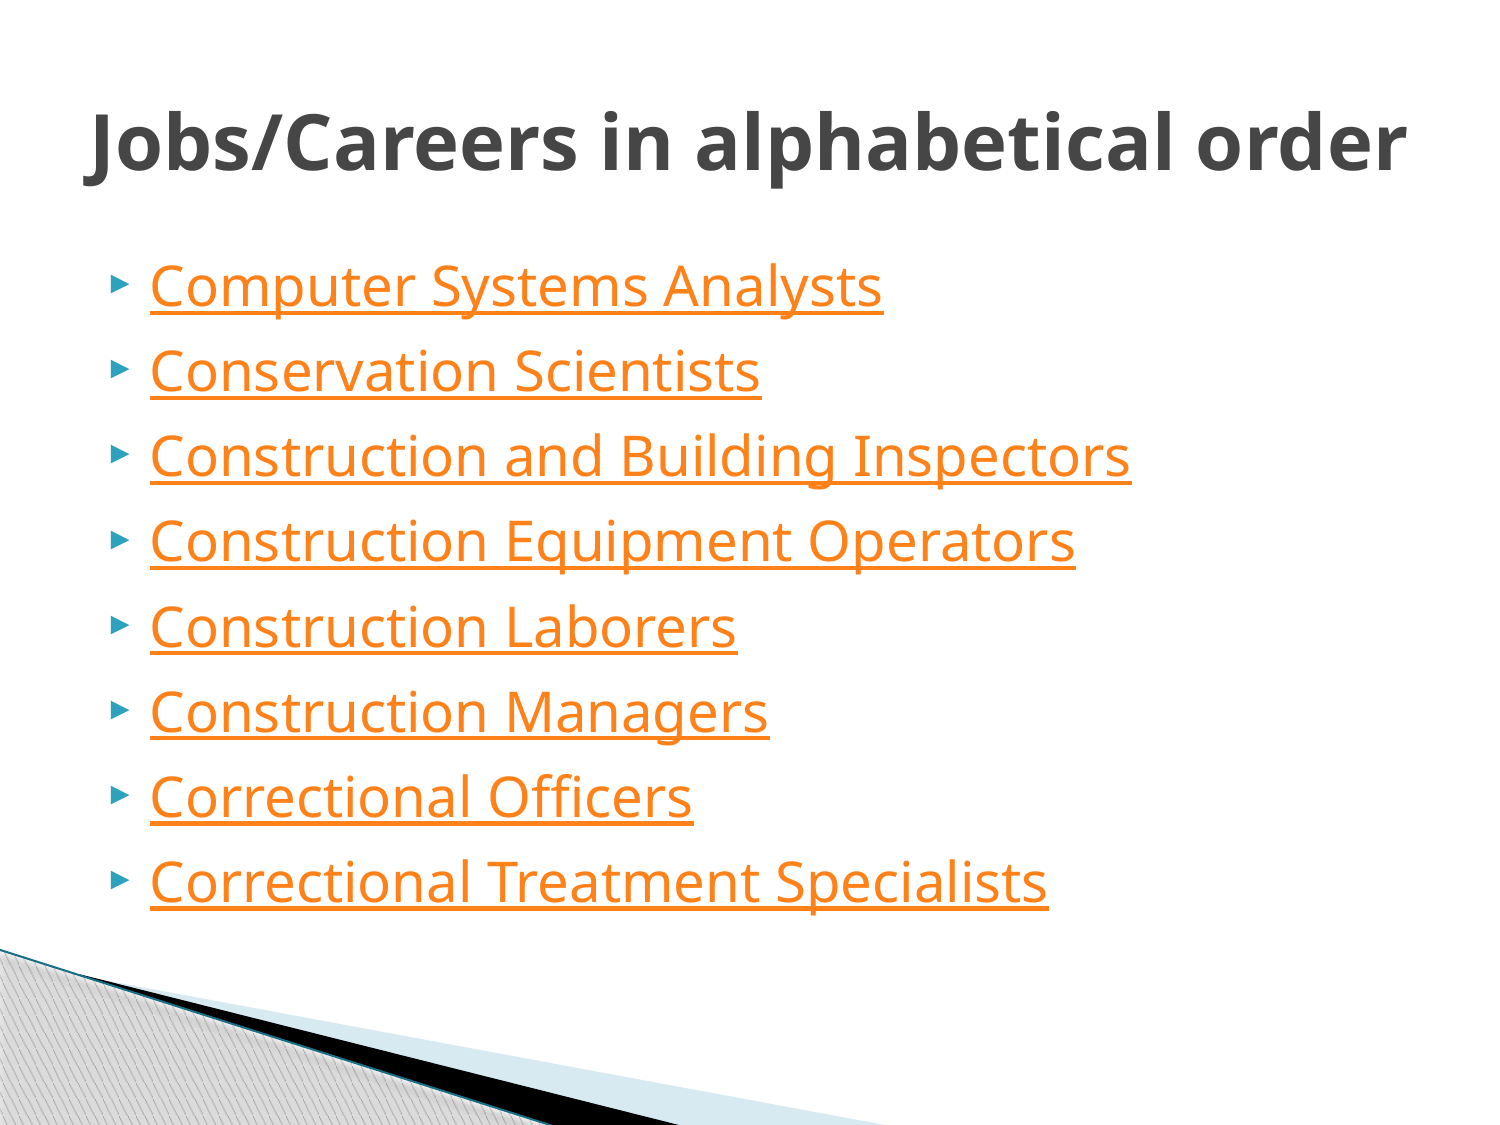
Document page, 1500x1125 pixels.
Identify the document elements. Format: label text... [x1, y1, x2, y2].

title Jobs/Careers in alphabetical order [75, 45, 1425, 233]
list Computer Systems Analysts Conservation Scientists Construction and Building Inspectors Construction Equipment Operators Construction Laborers Construction Managers Correctional Officers Correctional Treatment Specialists [75, 243, 1425, 986]
